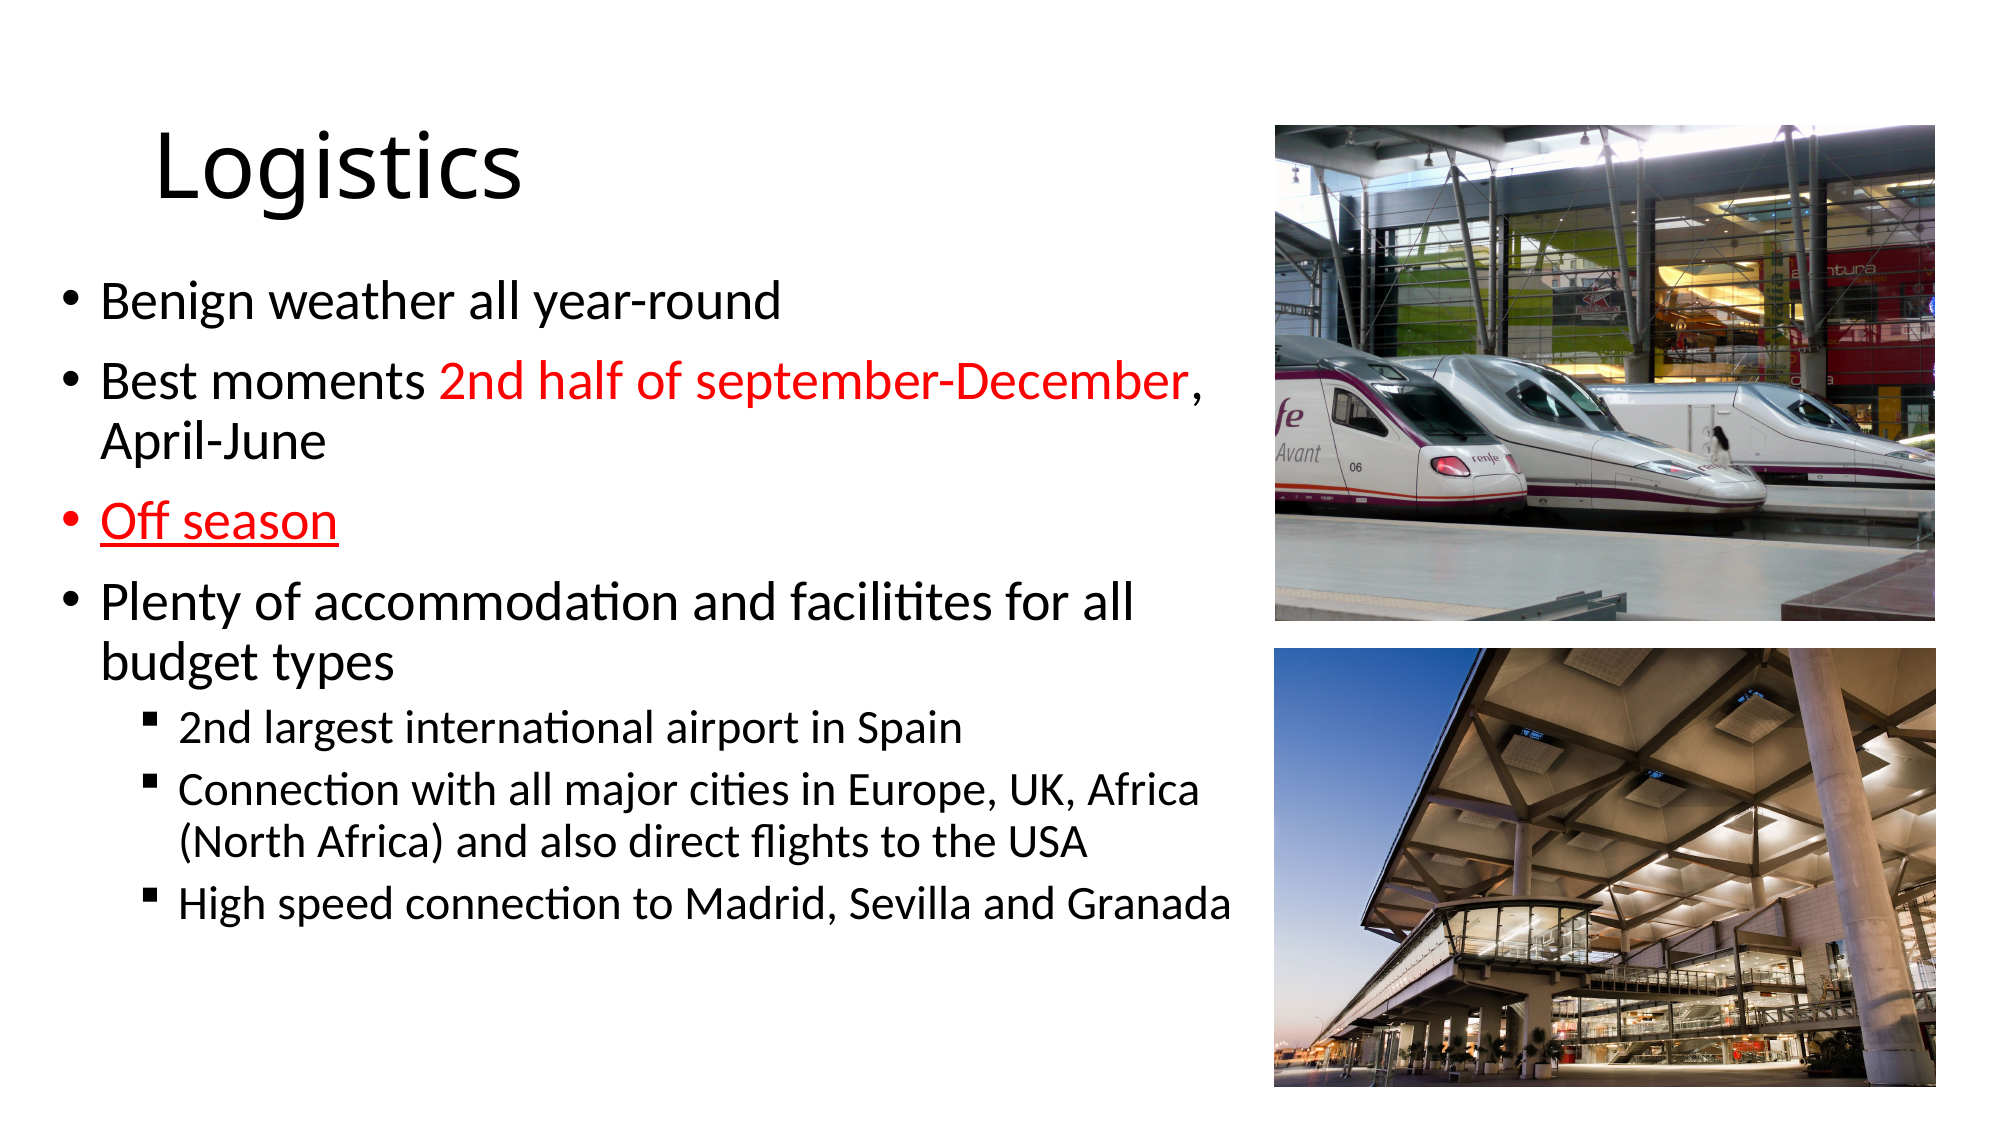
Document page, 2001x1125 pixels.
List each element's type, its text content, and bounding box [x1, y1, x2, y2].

picture [1274, 125, 1935, 621]
title Logistics [137, 59, 1863, 278]
list Benign weather all year-round Best moments 2nd half of september-December, April-June Off season Plenty of accommodation and facilitites for all budget types 2nd largest international airport in Spain Connection with all major cities in Europe, UK, Africa (North Africa) and also direct flights to the USA High speed connection to Madrid, Sevilla and Granada [46, 263, 1256, 978]
picture [1274, 648, 1936, 1088]
